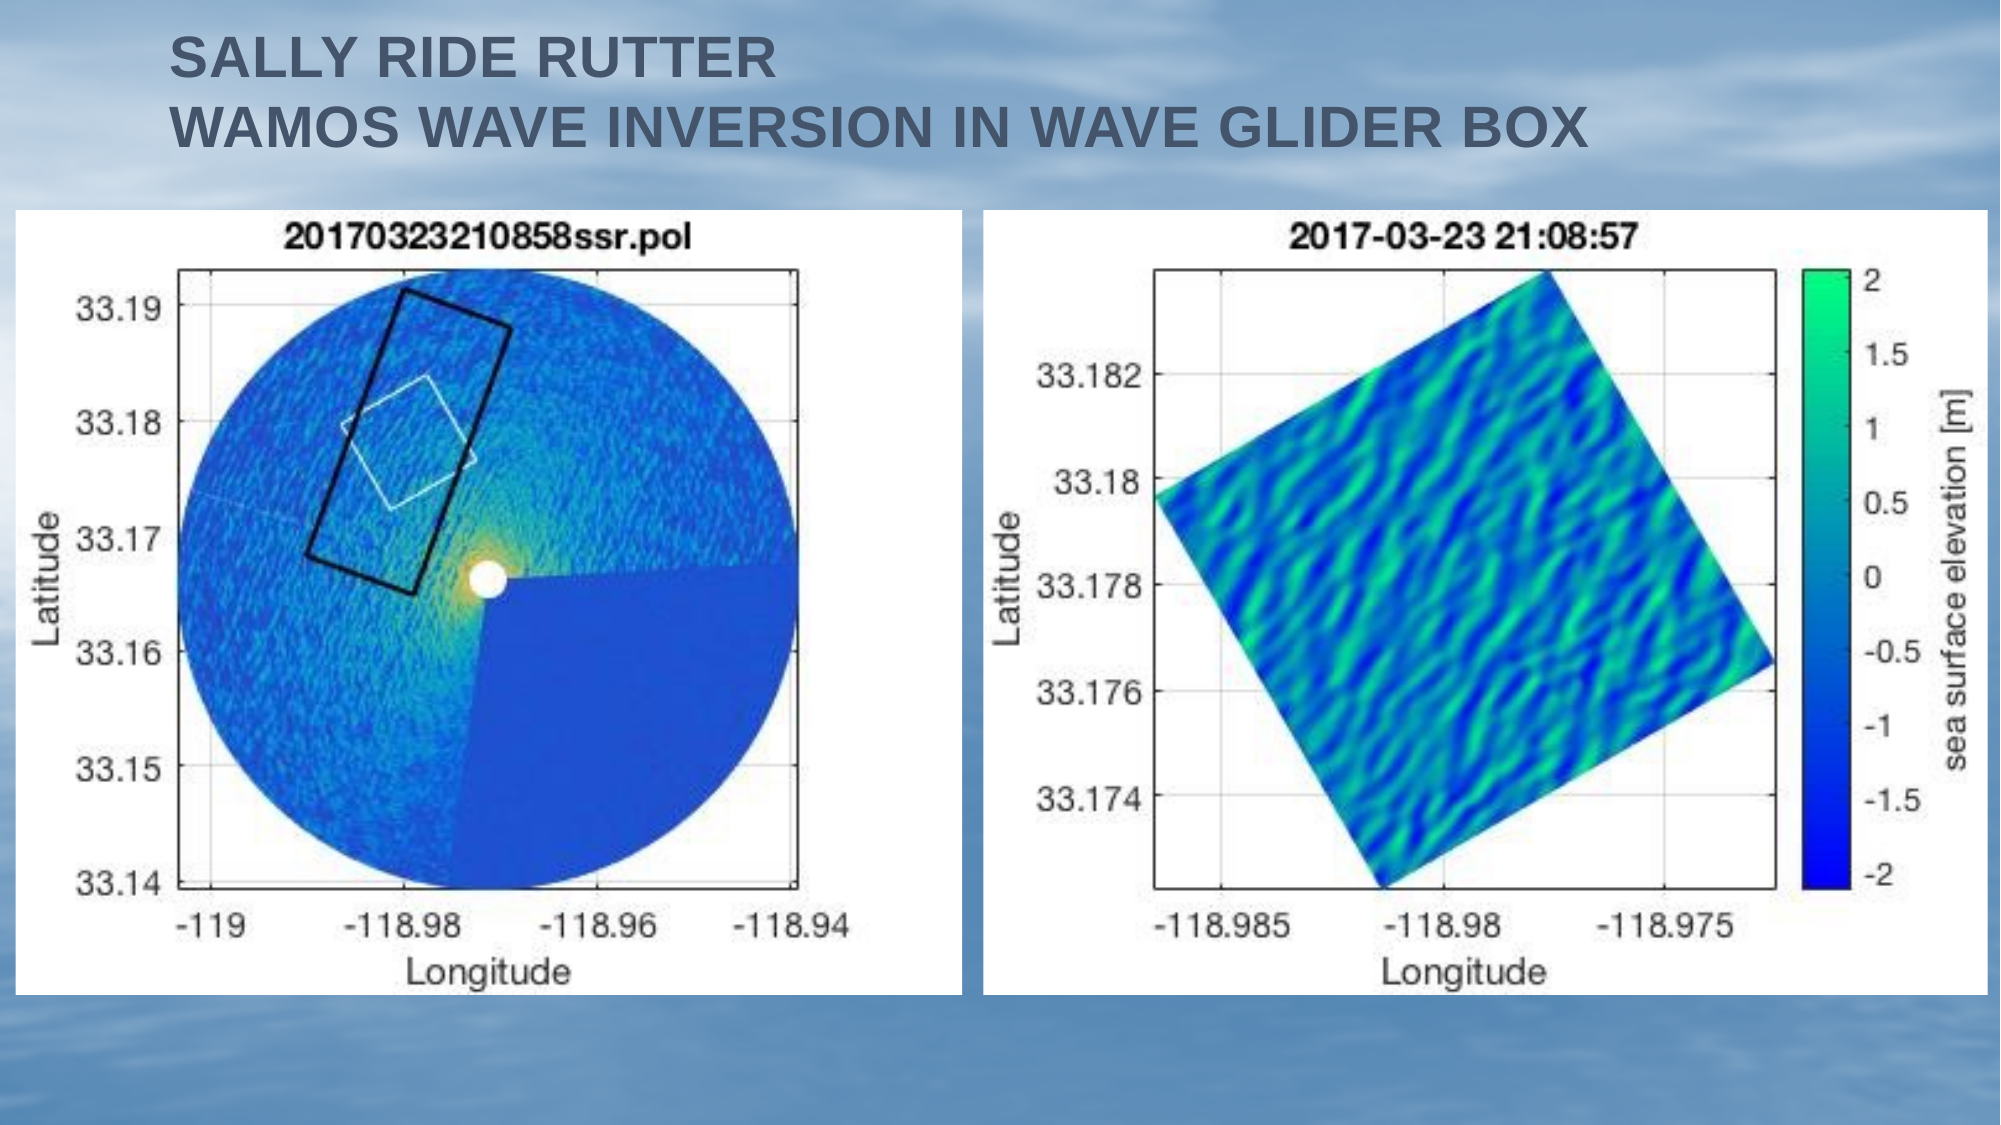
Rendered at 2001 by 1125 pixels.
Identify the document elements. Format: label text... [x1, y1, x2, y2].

picture [15, 210, 963, 995]
title Sally Ride Rutter Wamos wave inversion in Wave Glider box [154, 43, 1976, 167]
picture [983, 210, 1988, 995]
